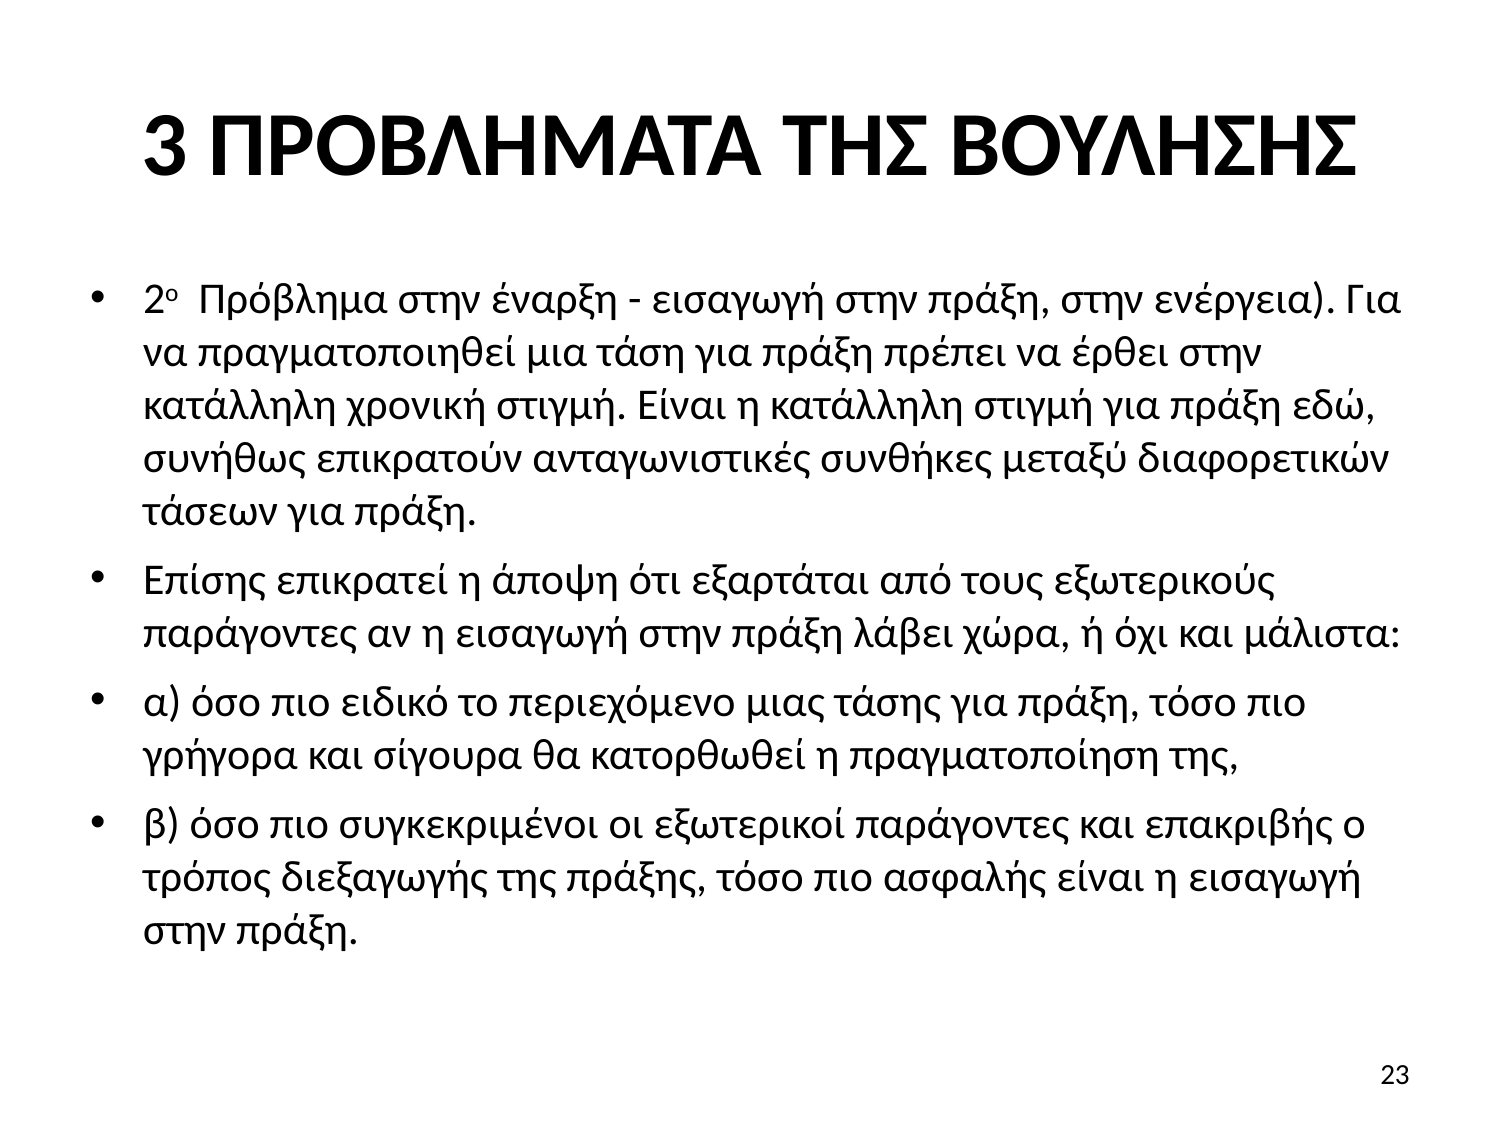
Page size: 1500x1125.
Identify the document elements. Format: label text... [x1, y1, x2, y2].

slide_number 23 [1074, 1042, 1425, 1103]
list 2ο Πρόβλημα στην έναρξη - εισαγωγή στην πράξη, στην ενέργεια). Για να πραγματοποιηθεί μια τάση για πράξη πρέπει να έρθει στην κατάλληλη χρονική στιγμή. Είναι η κατάλληλη στιγμή για πράξη εδώ, συνήθως επικρατούν ανταγωνιστικές συνθήκες μεταξύ διαφορετικών τάσεων για πράξη. Επίσης επικρατεί η άποψη ότι εξαρτάται από τους εξωτερικούς παράγοντες αν η εισαγωγή στην πράξη λάβει χώρα, ή όχι και μάλιστα: α) όσο πιο ειδικό το περιεχόμενο μιας τάσης για πράξη, τόσο πιο γρήγορα και σίγουρα θα κατορθωθεί η πραγματοποίηση της, β) όσο πιο συγκεκριμένοι οι εξωτερικοί παράγοντες και επακριβής ο τρόπος διεξαγωγής της πράξης, τόσο πιο ασφαλής είναι η εισαγωγή στην πράξη. [75, 262, 1425, 1005]
title 3 ΠΡΟΒΛΗΜΑΤΑ ΤΗΣ ΒΟΥΛΗΣΗΣ [75, 45, 1425, 233]
